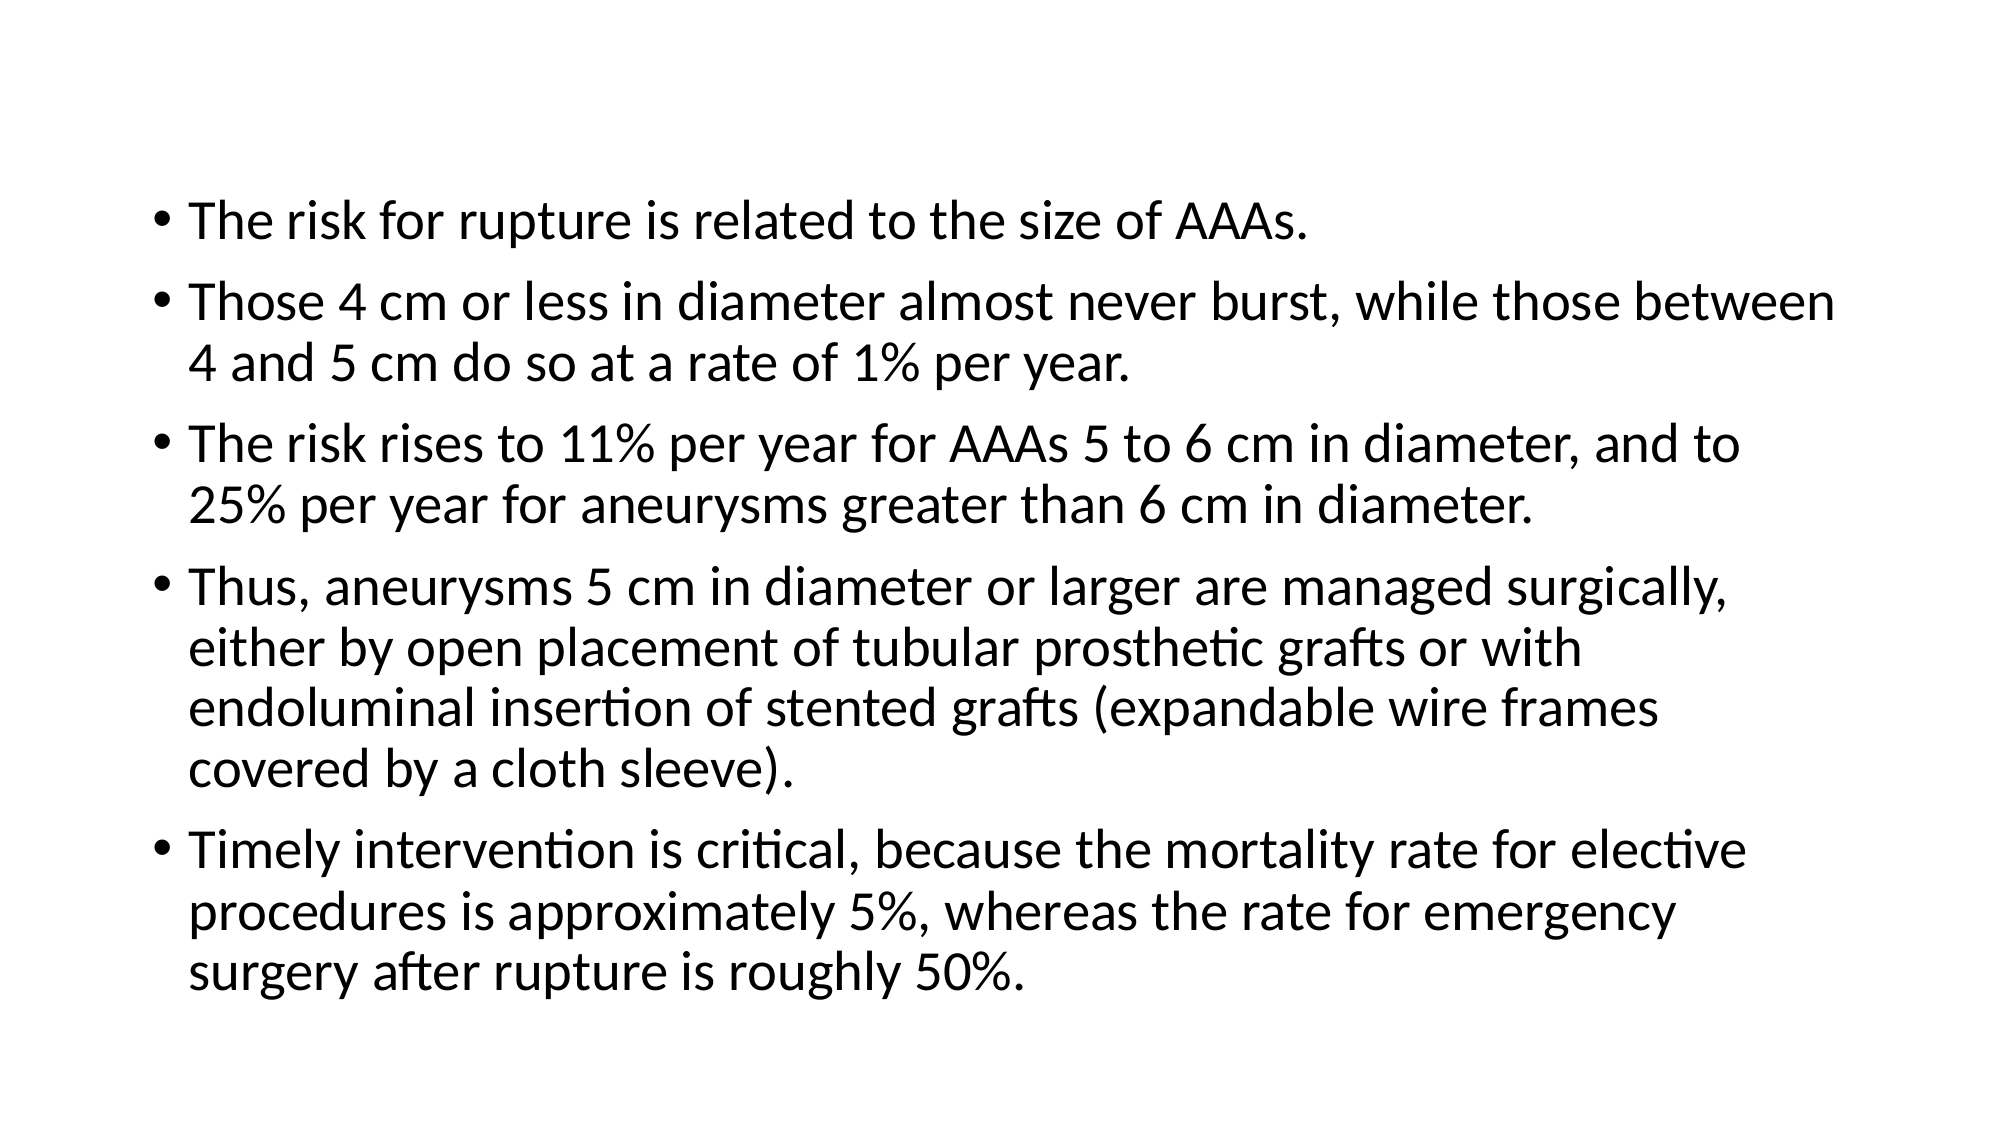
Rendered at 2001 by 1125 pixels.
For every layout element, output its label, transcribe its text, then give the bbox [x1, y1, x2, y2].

list The risk for rupture is related to the size of AAAs. Those 4 cm or less in diameter almost never burst, while those between 4 and 5 cm do so at a rate of 1% per year. The risk rises to 11% per year for AAAs 5 to 6 cm in diameter, and to 25% per year for aneurysms greater than 6 cm in diameter. Thus, aneurysms 5 cm in diameter or larger are managed surgically, either by open placement of tubular prosthetic grafts or with endoluminal insertion of stented grafts (expandable wire frames covered by a cloth sleeve). Timely intervention is critical, because the mortality rate for elective procedures is approximately 5%, whereas the rate for emergency surgery after rupture is roughly 50%. [137, 183, 1863, 1014]
